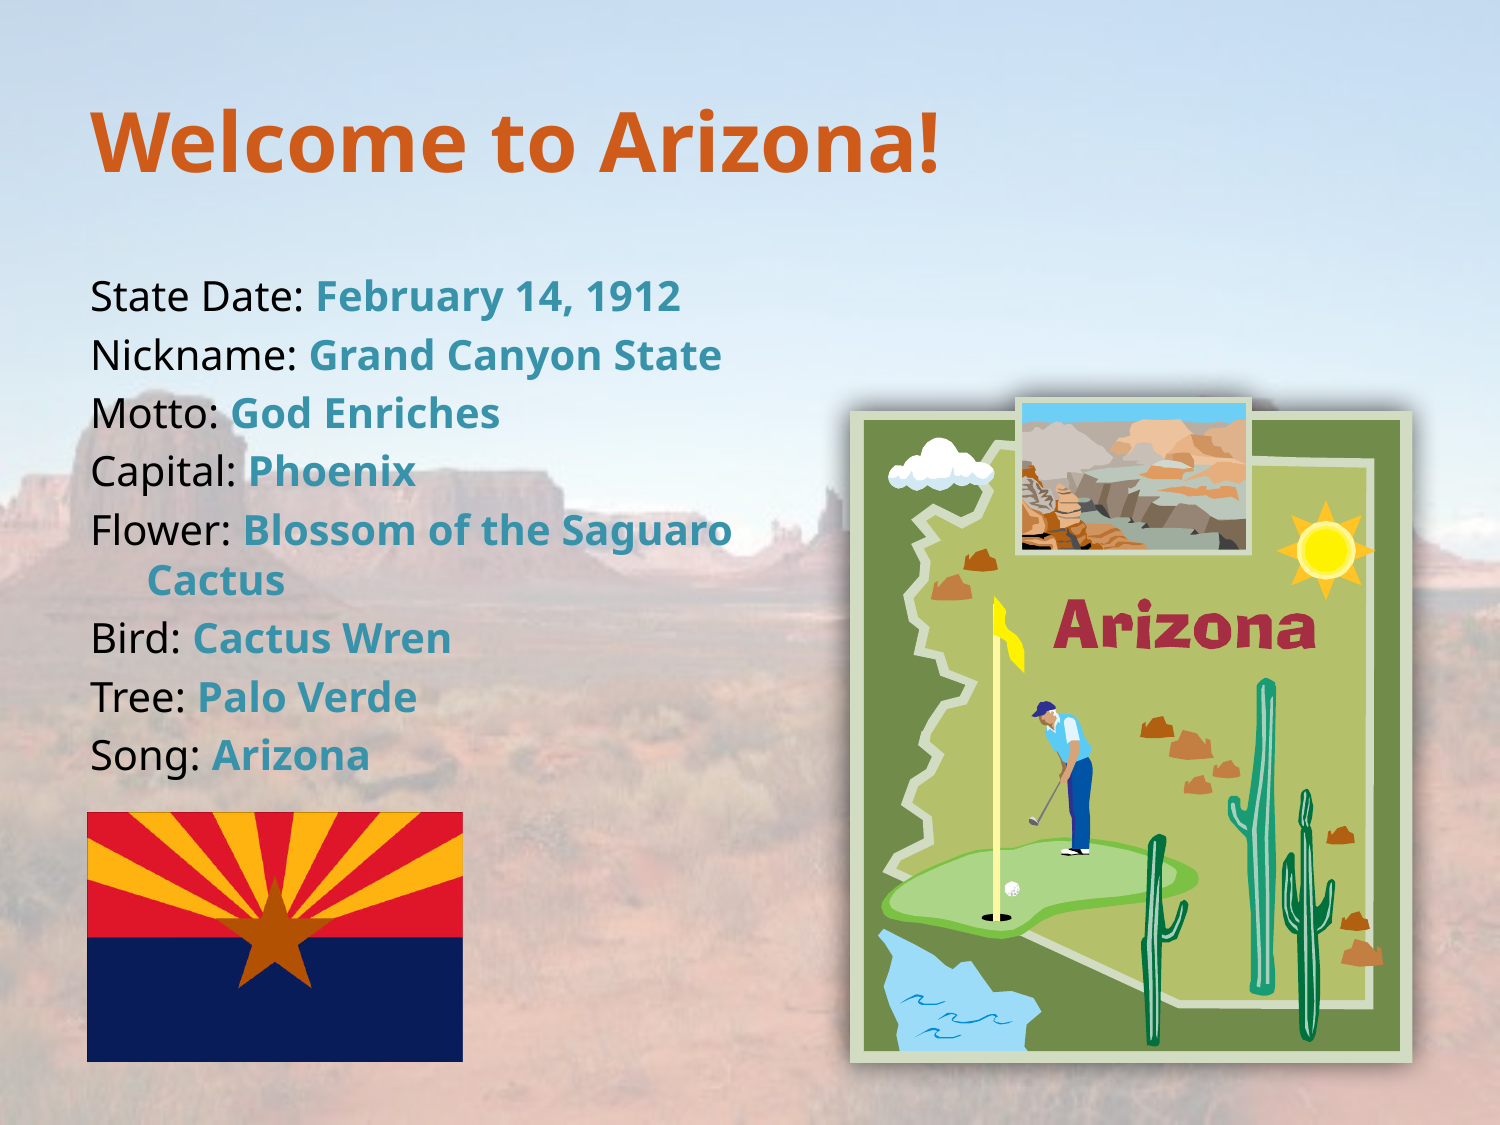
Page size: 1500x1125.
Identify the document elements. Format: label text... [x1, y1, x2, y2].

title Welcome to Arizona! [75, 45, 1425, 233]
picture [849, 396, 1413, 1063]
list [87, 812, 463, 1063]
list State Date: February 14, 1912 Nickname: Grand Canyon State Motto: God Enriches Capital: Phoenix Flower: Blossom of the Saguaro Cactus Bird: Cactus Wren Tree: Palo Verde Song: Arizona [75, 262, 875, 1038]
